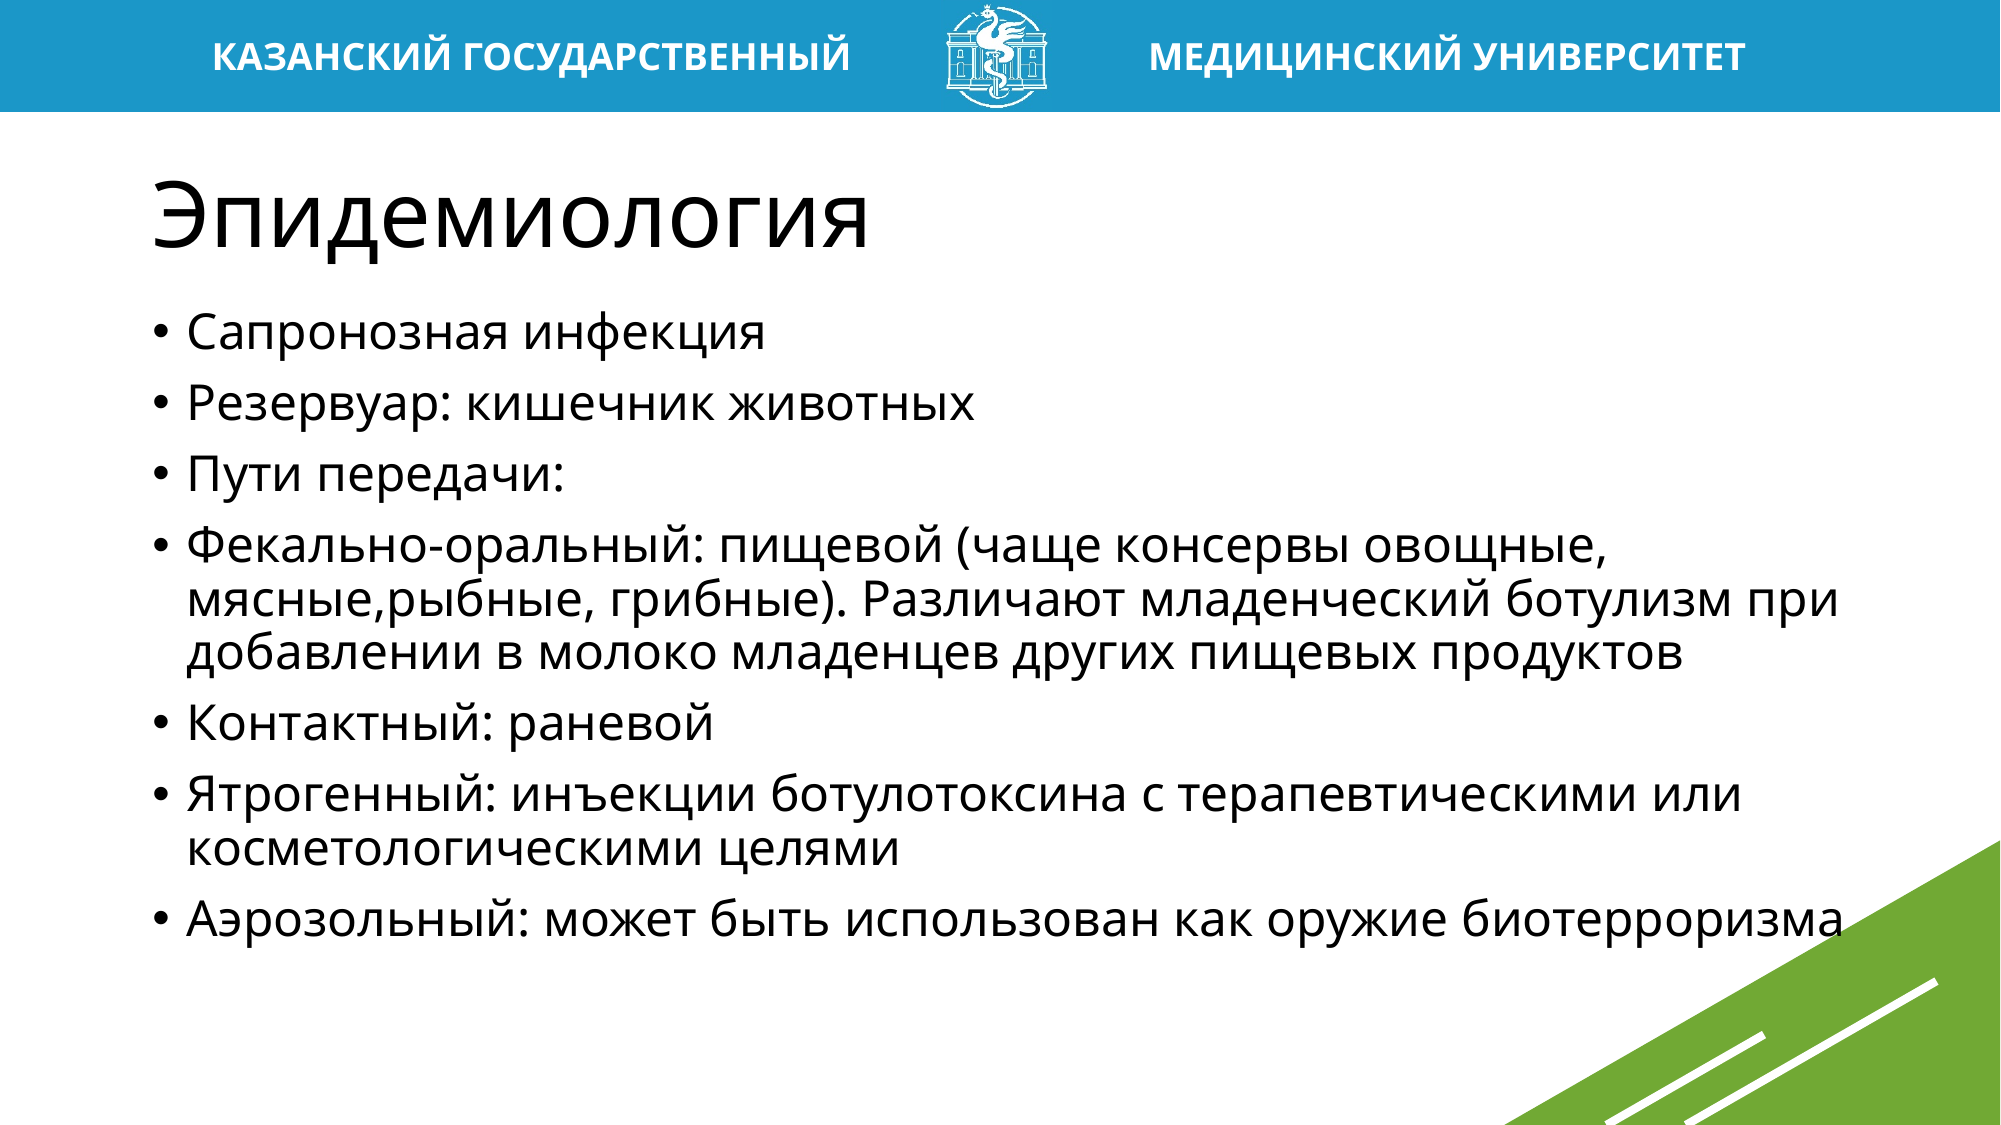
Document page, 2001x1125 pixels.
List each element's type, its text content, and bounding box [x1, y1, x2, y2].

picture [939, 0, 1052, 112]
title Эпидемиология [137, 158, 1863, 278]
list Сапронозная инфекция Резервуар: кишечник животных Пути передачи: Фекально-оральный: пищевой (чаще консервы овощные, мясные,рыбные, грибные). Различают младенческий ботулизм при добавлении в молоко младенцев других пищевых продуктов Контактный: раневой Ятрогенный: инъекции ботулотоксина с терапевтическими или косметологическими целями Аэрозольный: может быть использован как оружие биотерроризма [137, 299, 1863, 1014]
